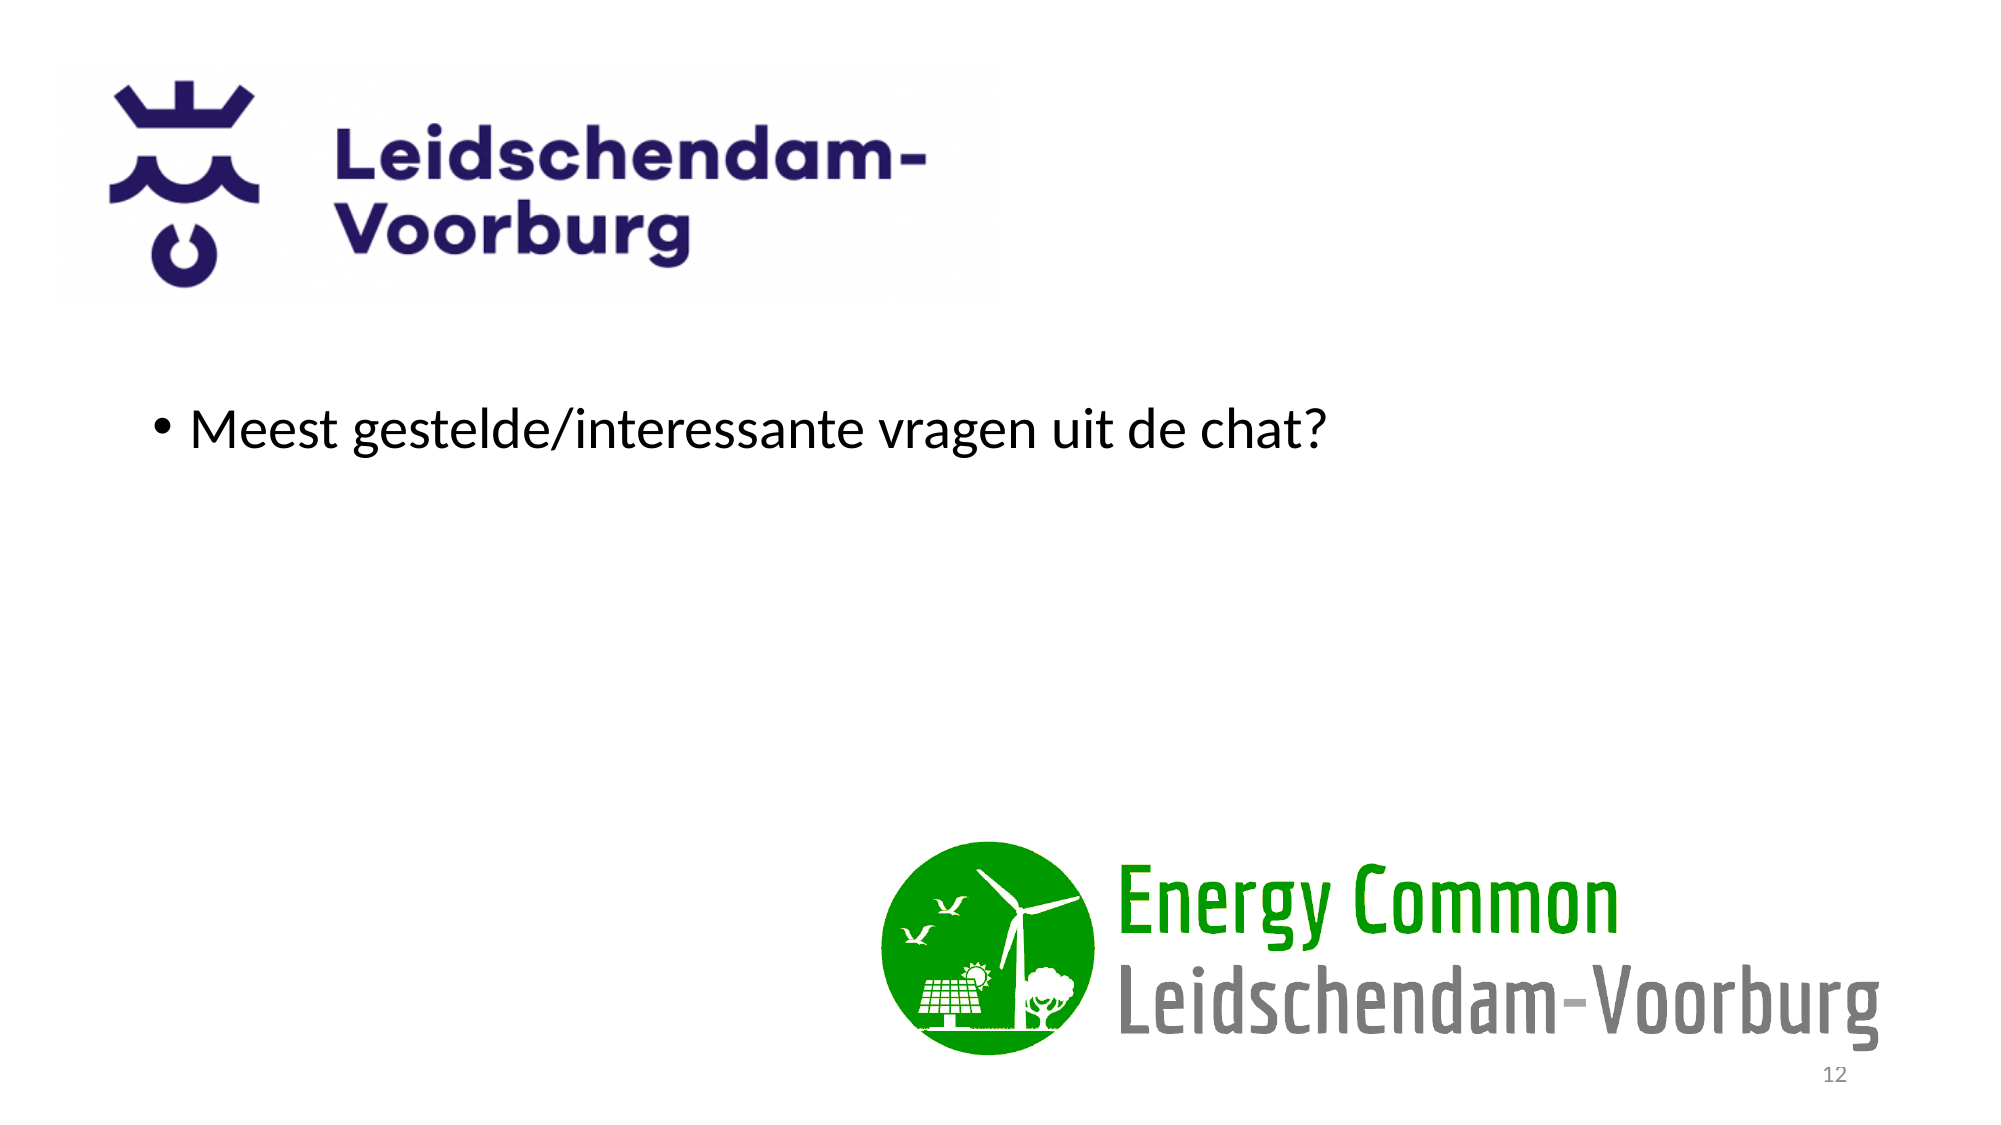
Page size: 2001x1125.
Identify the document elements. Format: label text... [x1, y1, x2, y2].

picture [58, 65, 1000, 303]
slide_number 12 [1412, 1067, 1863, 1103]
list Meest gestelde/interessante vragen uit de chat? [137, 299, 1863, 1014]
picture [873, 830, 1889, 1067]
